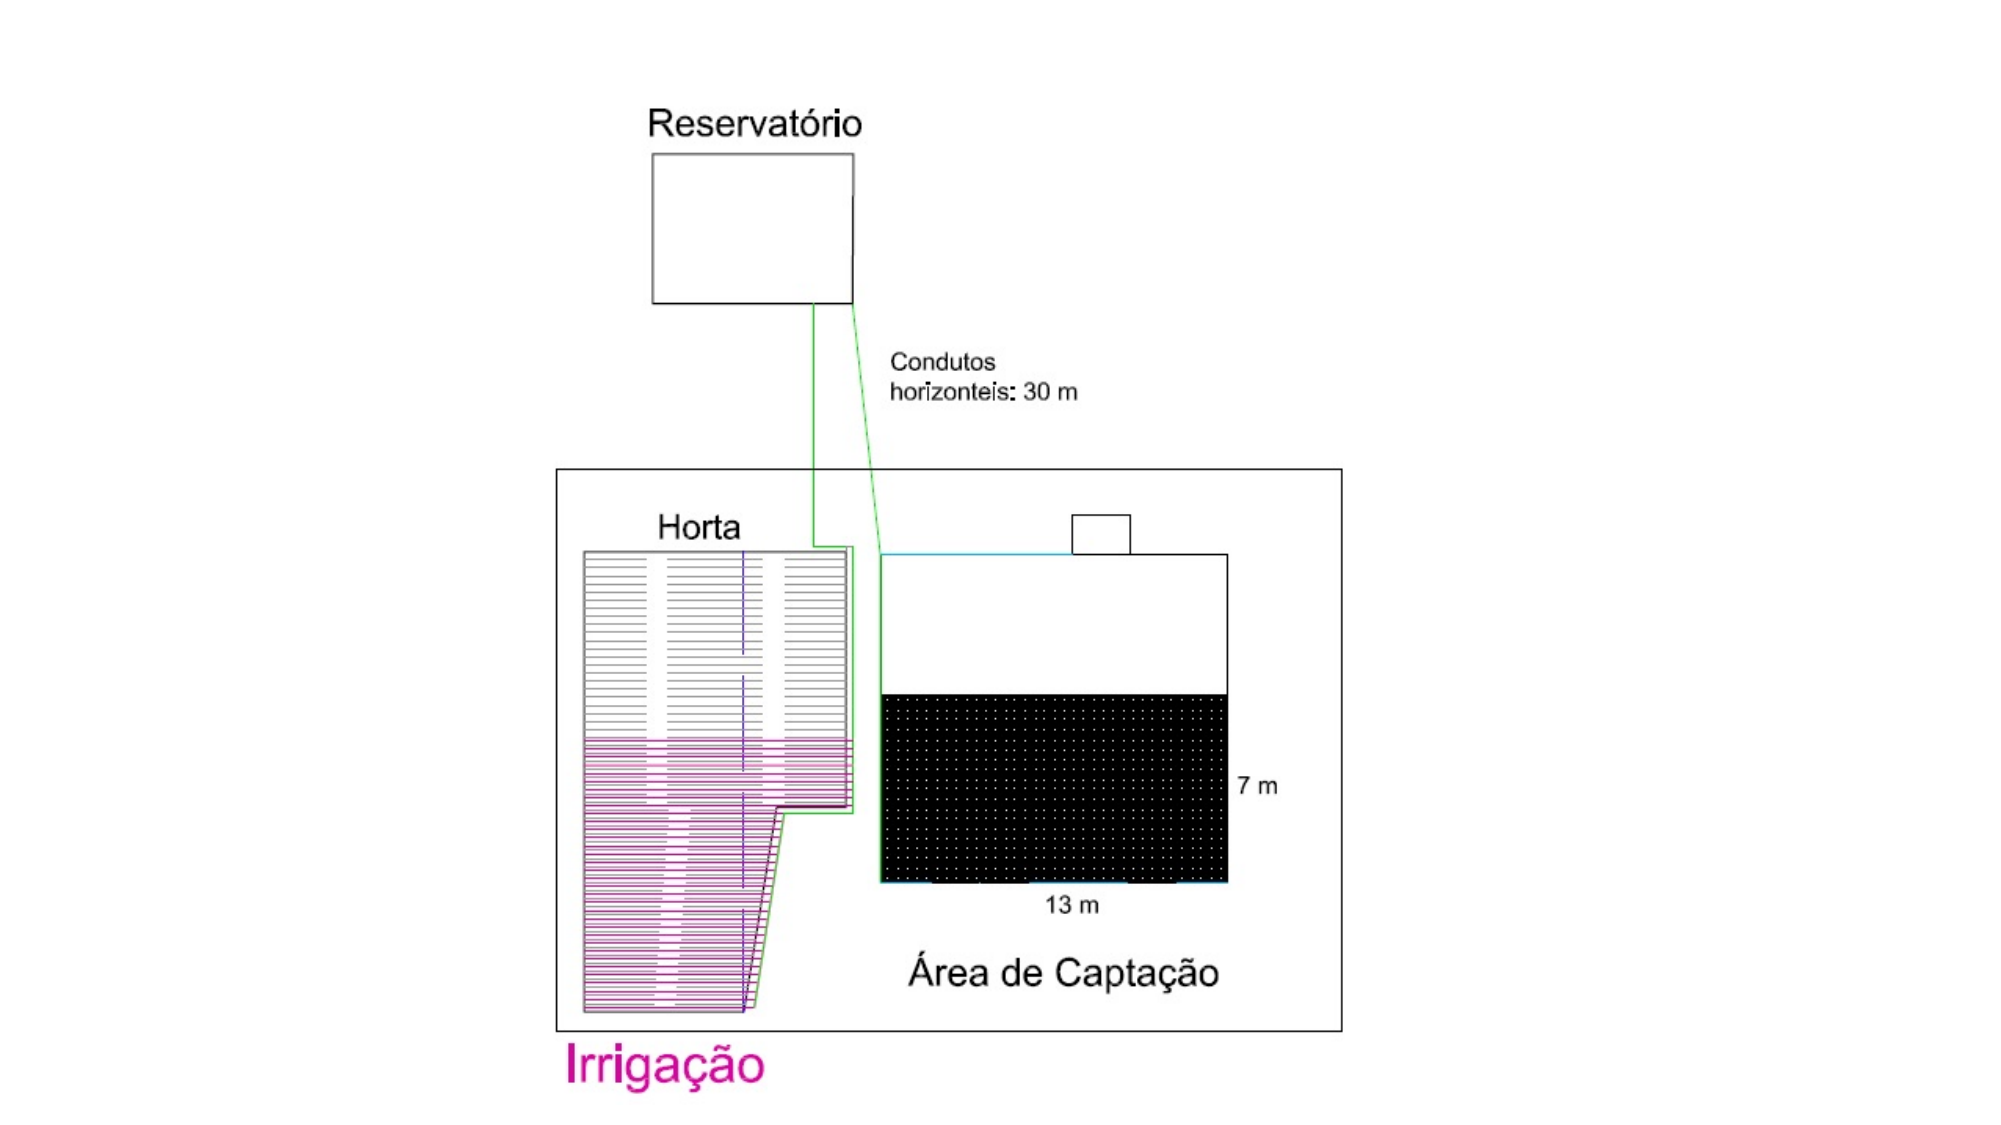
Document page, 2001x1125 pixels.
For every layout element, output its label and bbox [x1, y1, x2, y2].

picture [542, 82, 1357, 1105]
